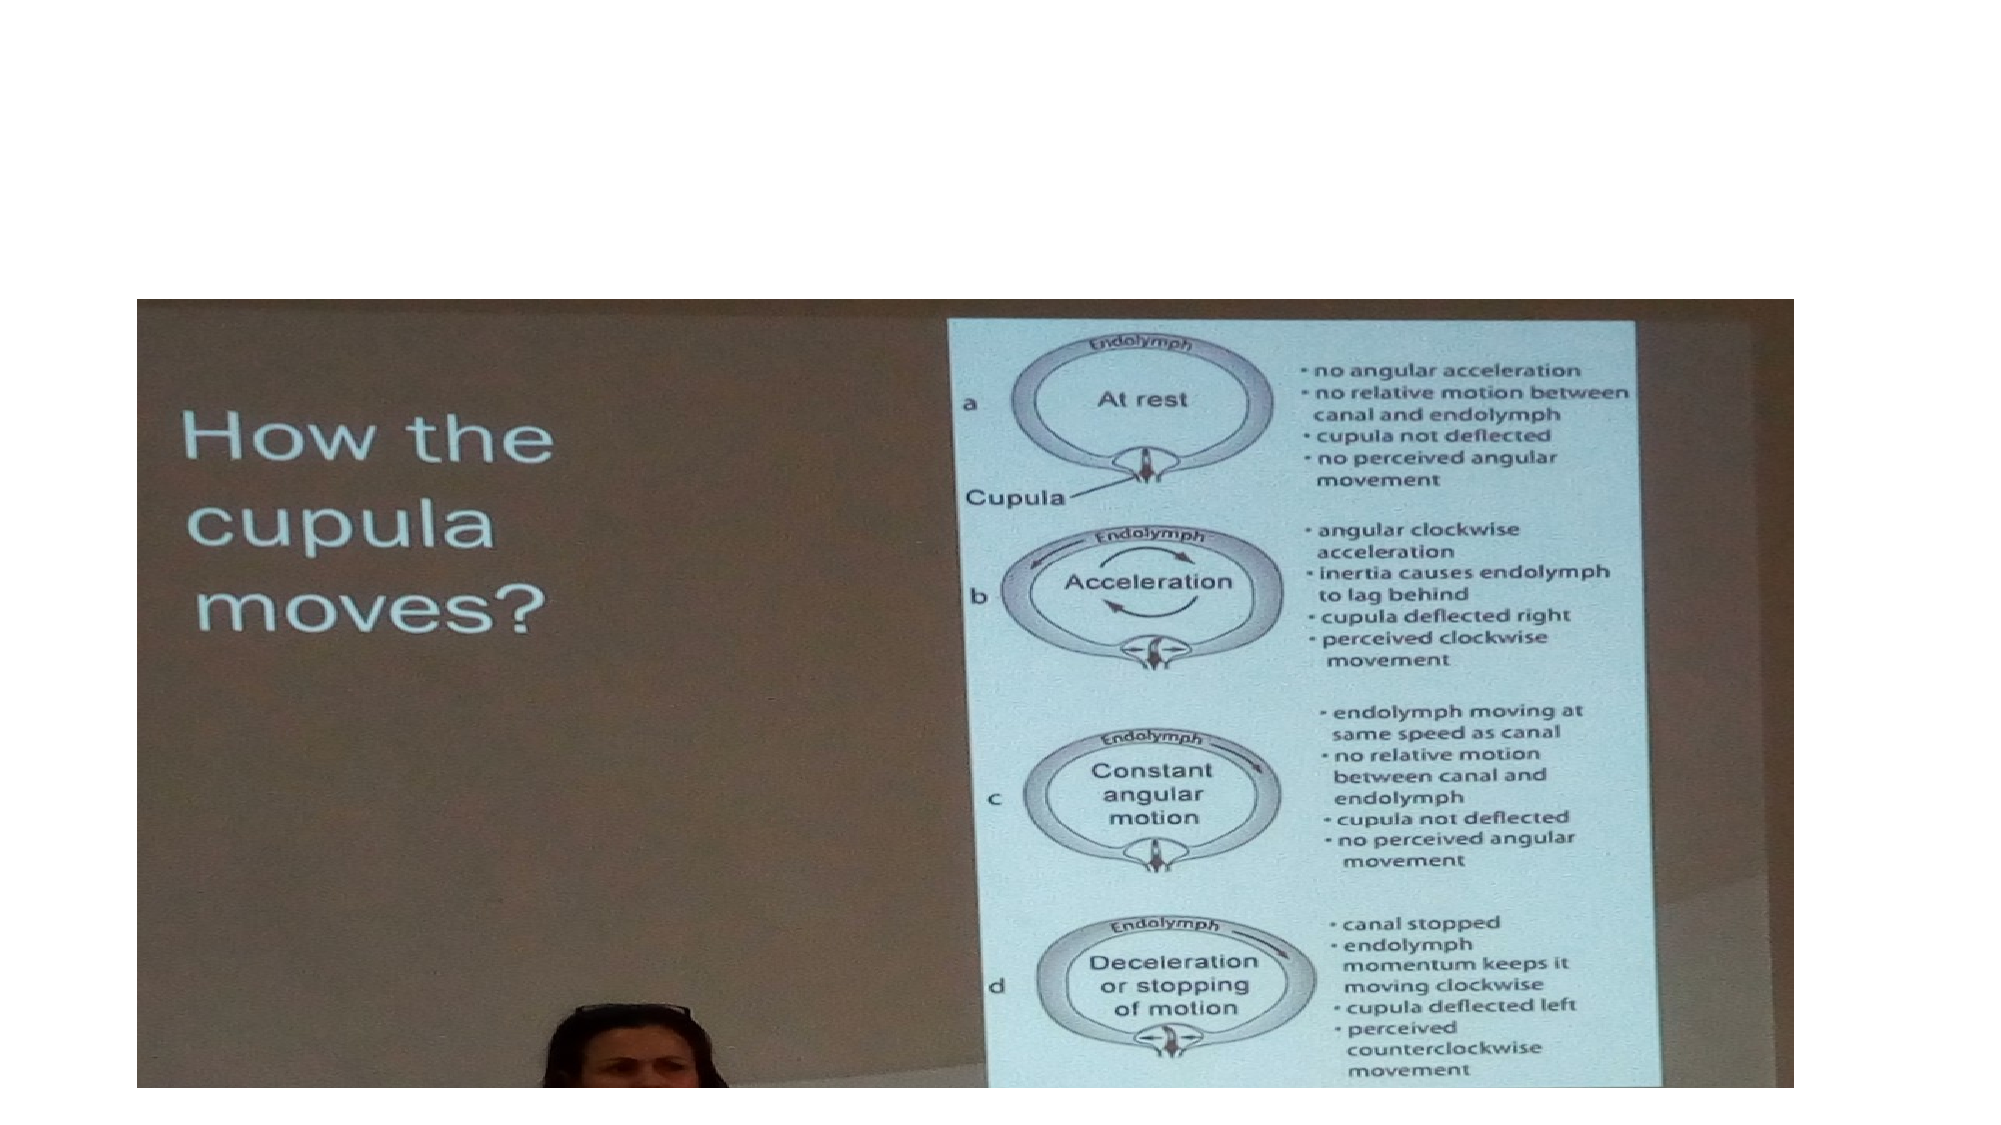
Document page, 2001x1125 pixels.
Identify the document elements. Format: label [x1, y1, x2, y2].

list [137, 299, 1794, 1088]
